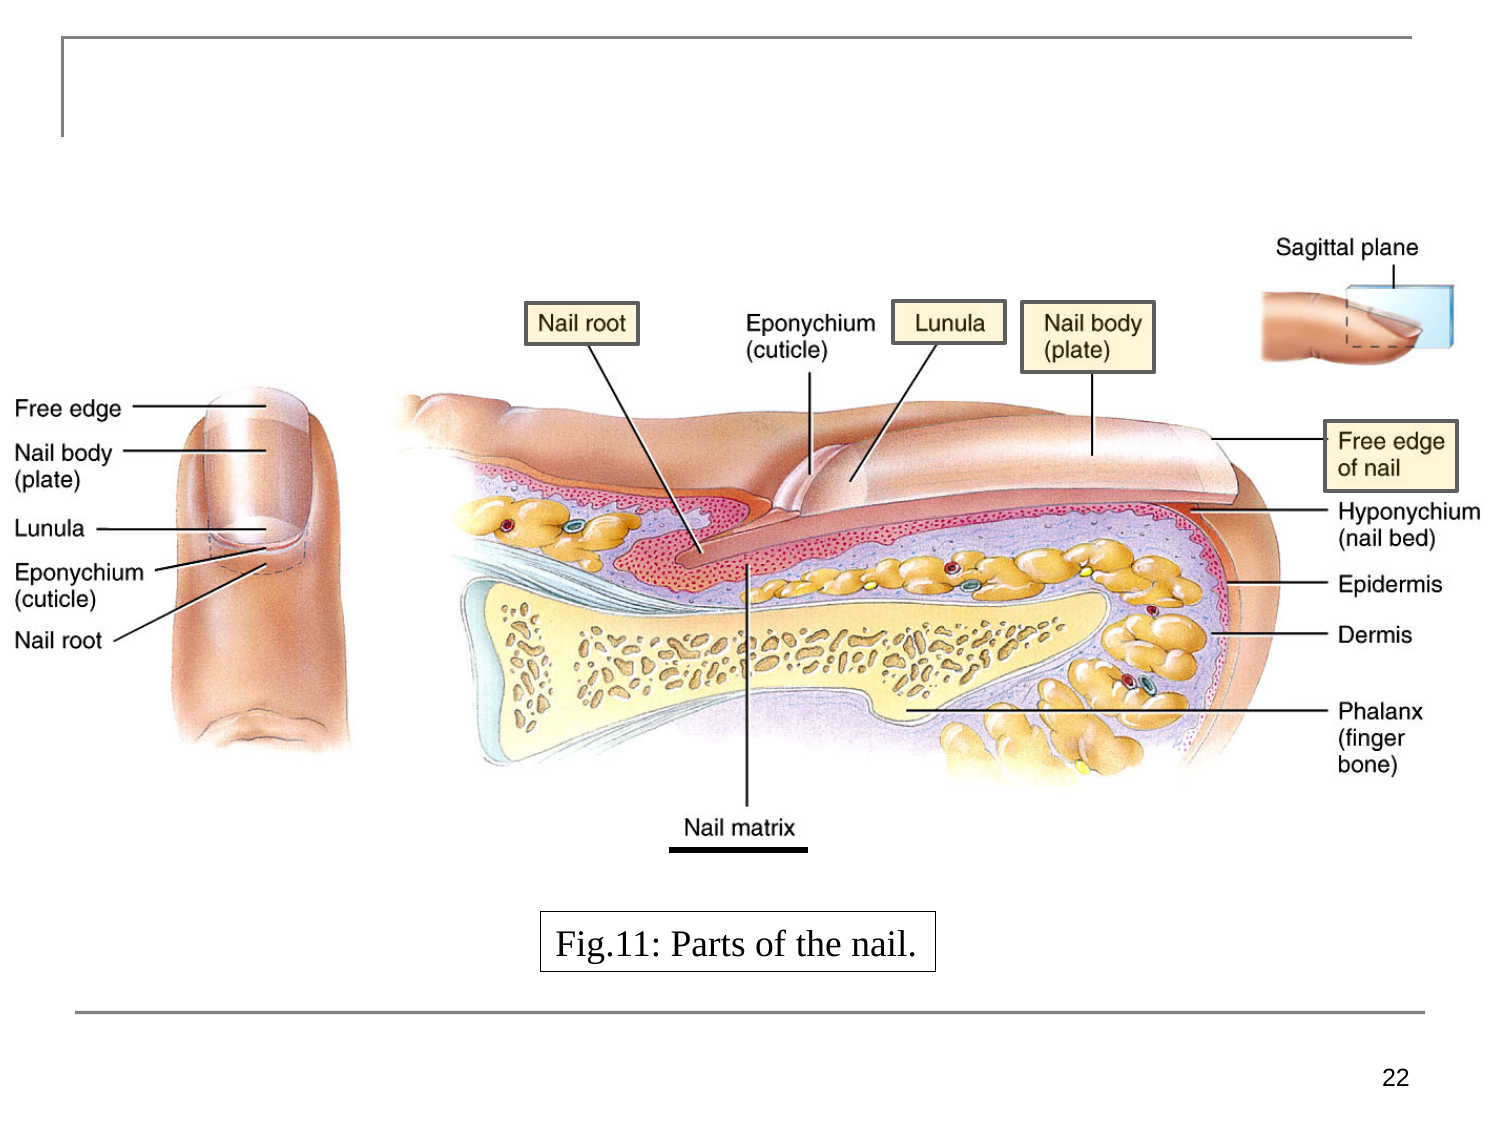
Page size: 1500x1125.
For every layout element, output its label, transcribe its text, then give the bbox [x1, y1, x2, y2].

text_box Fig.11: Parts of the nail. [540, 911, 936, 972]
picture [12, 231, 1484, 851]
slide_number 22 [1074, 1023, 1426, 1100]
